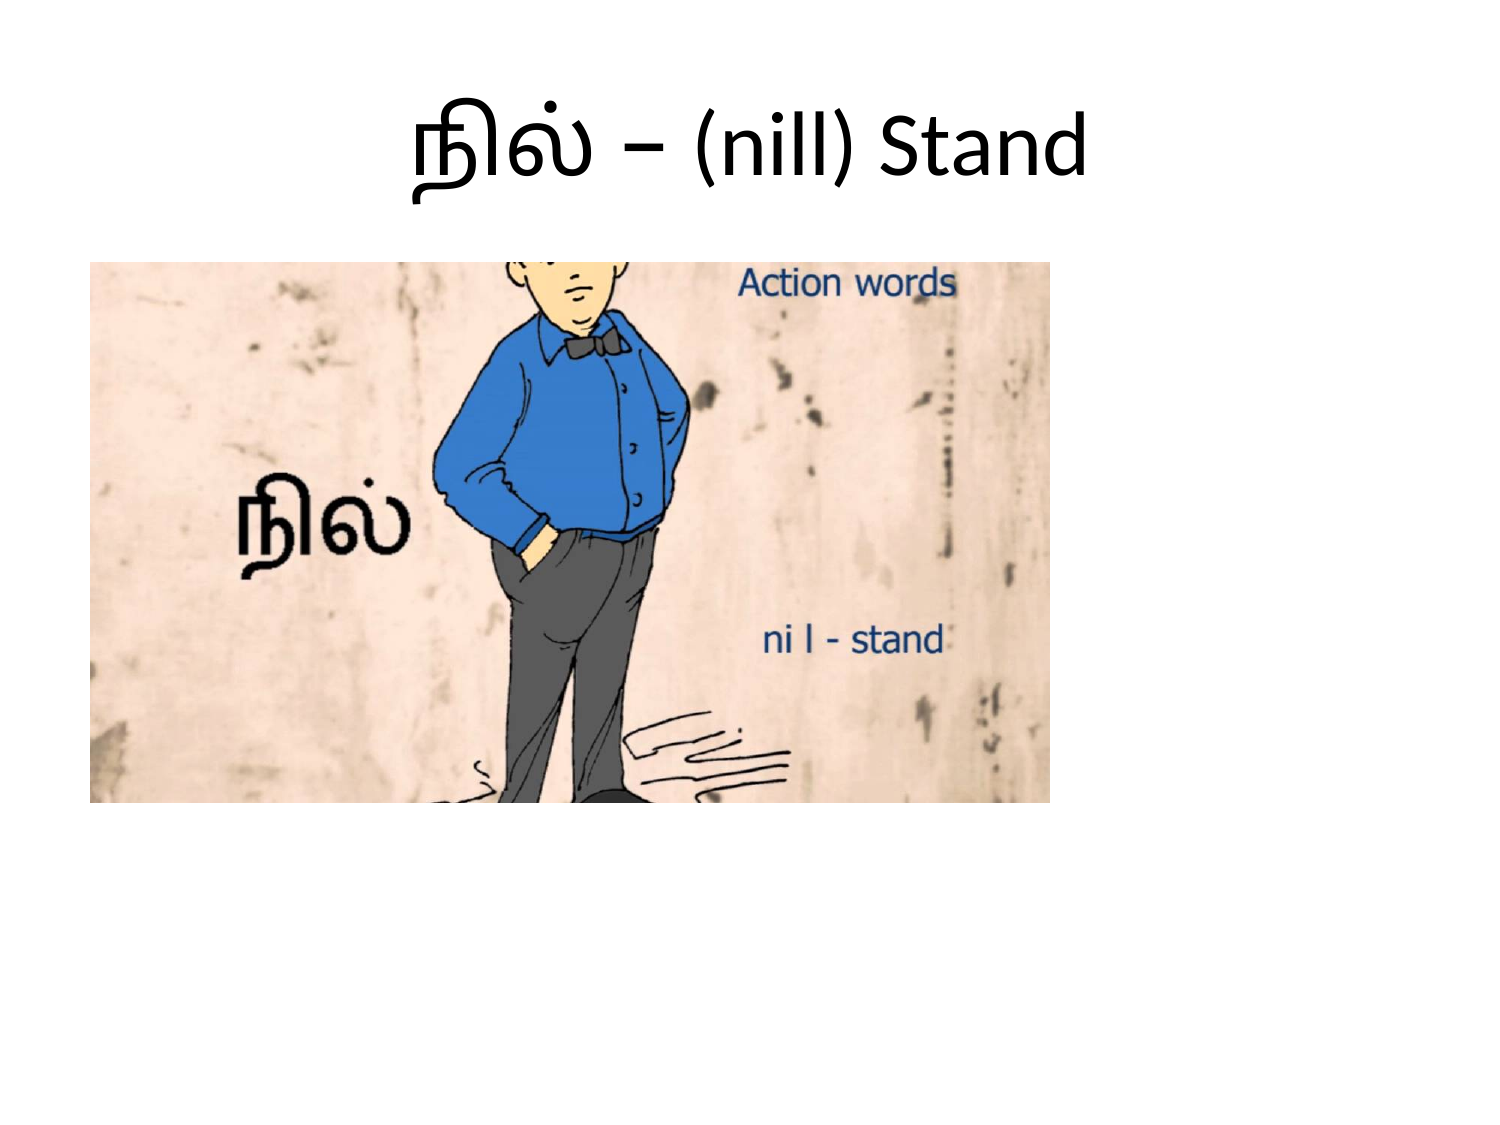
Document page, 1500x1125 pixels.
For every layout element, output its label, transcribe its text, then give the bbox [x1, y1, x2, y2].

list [89, 262, 1051, 803]
title நில் – (nill) Stand [75, 45, 1425, 233]
